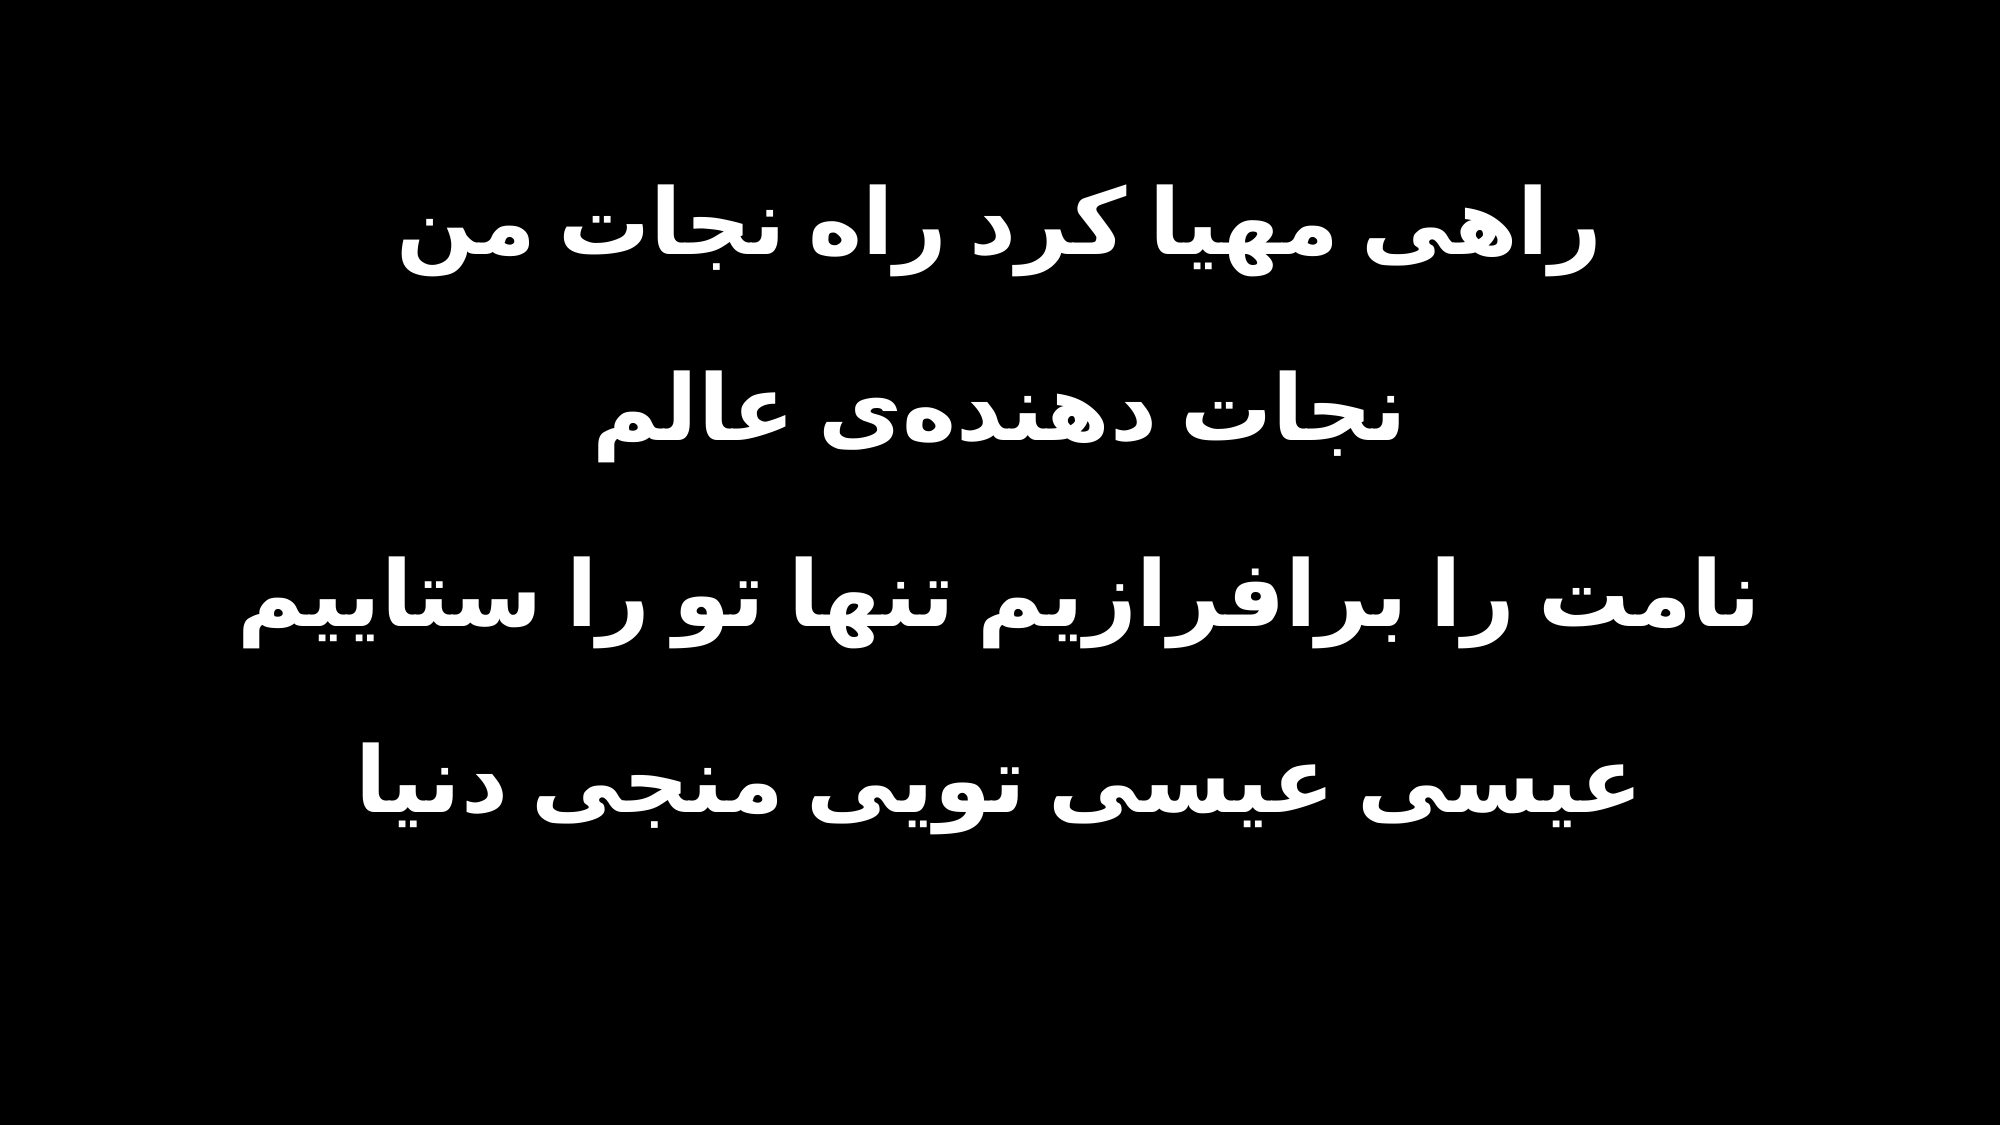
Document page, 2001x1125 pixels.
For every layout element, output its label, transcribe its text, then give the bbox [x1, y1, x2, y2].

list راهی مهیا کرد راه نجات من نجات دهنده‌ی عالم نامت را برافرازیم تنها تو را ستاییم عیسی عیسی تویی منجی دنیا [0, 0, 2000, 1125]
